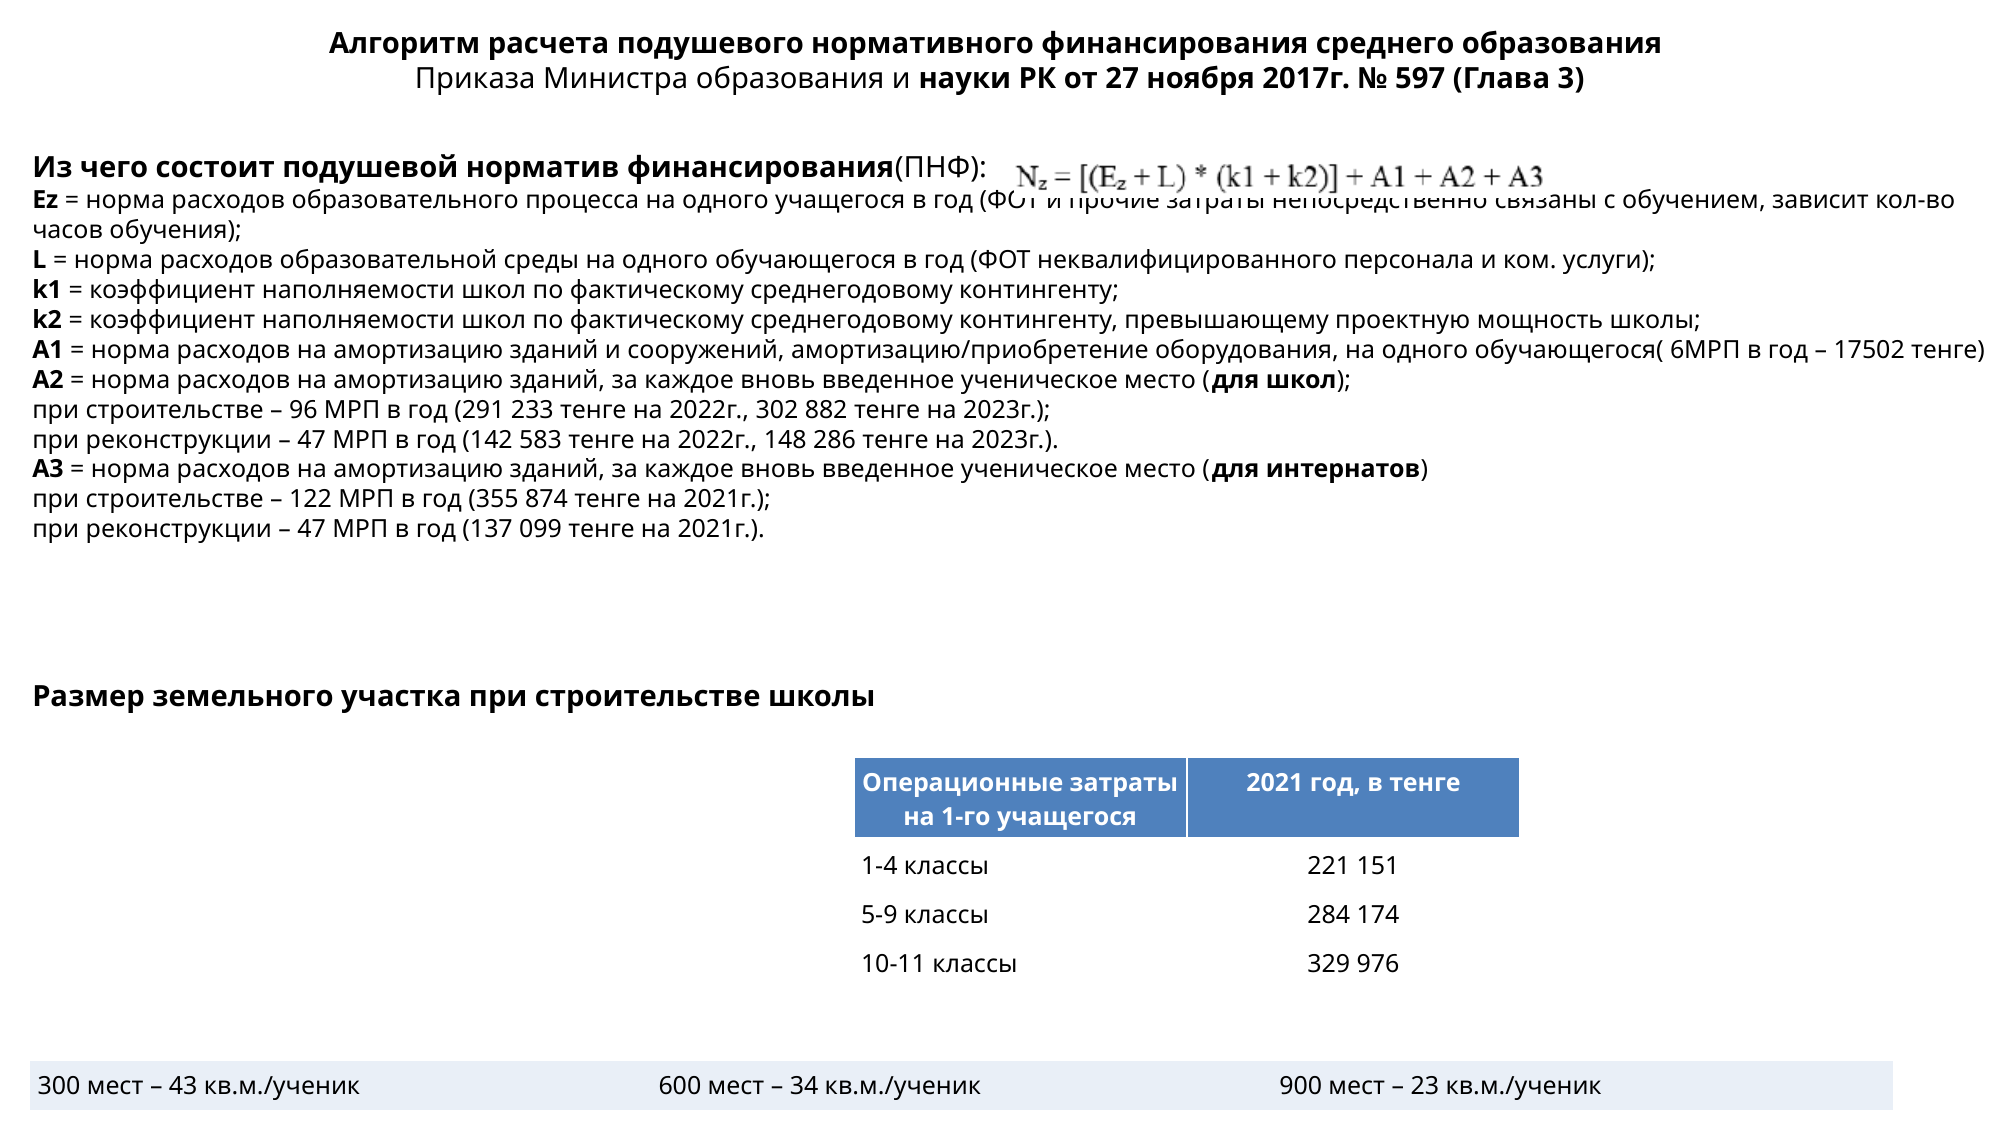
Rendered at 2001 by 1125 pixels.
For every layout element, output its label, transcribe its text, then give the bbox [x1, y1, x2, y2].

table_cell 10-11 классы [855, 939, 1186, 986]
table_header 600 мест – 34 кв.м./ученик [651, 1061, 1272, 1110]
table_cell 284 174 [1188, 890, 1519, 937]
table_cell 329 976 [1188, 939, 1519, 986]
table_header 300 мест – 43 кв.м./ученик [30, 1061, 651, 1110]
table_cell 221 151 [1188, 843, 1519, 888]
table_cell 5-9 классы [855, 890, 1186, 937]
table_header 900 мест – 23 кв.м./ученик [1272, 1061, 1893, 1110]
text_box Алгоритм расчета подушевого нормативного финансирования среднего образования Приказа Министра образования и науки РК от 27 ноября 2017г. № 597 (Глава 3) [66, 16, 1934, 102]
table_header 2021 год, в тенге [1188, 758, 1519, 837]
list Из чего состоит подушевой норматив финансирования(ПНФ): Еz = норма расходов образовательного процесса на одного учащегося в год (ФОТ и прочие затраты непосредственно связаны с обучением, зависит кол-во часов обучения); L = норма расходов образовательной среды на одного обучающегося в год (ФОТ неквалифицированного персонала и ком. услуги); k1 = коэффициент наполняемости школ по фактическому среднегодовому контингенту; k2 = коэффициент наполняемости школ по фактическому среднегодовому контингенту, превышающему проектную мощность школы; А1 = норма расходов на амортизацию зданий и сооружений, амортизацию/приобретение оборудования, на одного обучающегося( 6МРП в год – 17502 тенге) А2 = норма расходов на амортизацию зданий, за каждое вновь введенное ученическое место (для школ); при строительстве – 96 МРП в год (291 233 тенге на 2022г., 302 882 тенге на 2023г.); при реконструкции – 47 МРП в год (142 583 тенге на 2022г., 148 286 тенге на 2023г.). А3 = норма расходов на амортизацию зданий, за каждое вновь введенное ученическое место (для интернатов) при строительстве – 122 МРП в год (355 874 тенге на 2021г.); при реконструкции – 47 МРП в год (137 099 тенге на 2021г.). Размер земельного участка при строительстве школы [32, 148, 1997, 1087]
table_header Операционные затраты на 1-го учащегося [855, 758, 1186, 837]
table_cell 1-4 классы [855, 843, 1186, 888]
picture [1014, 155, 1546, 198]
